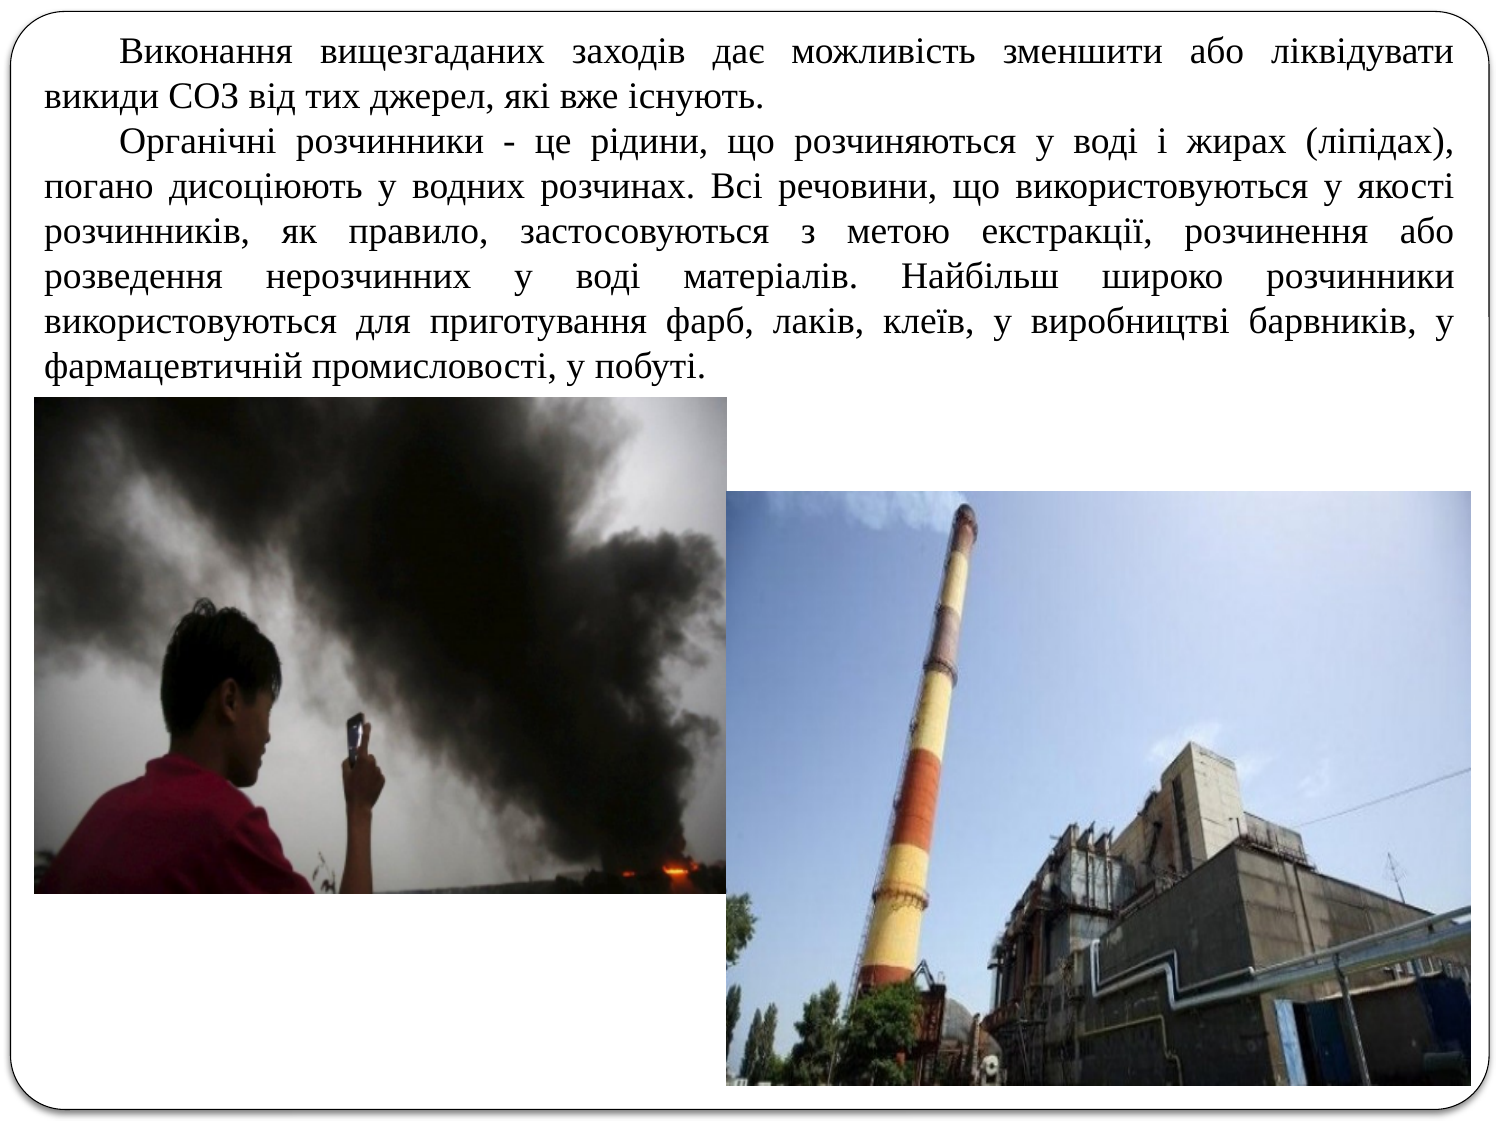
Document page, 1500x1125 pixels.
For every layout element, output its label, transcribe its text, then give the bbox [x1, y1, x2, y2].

picture [34, 397, 1471, 1086]
text_box Виконання вищезгаданих заходів дає можливість зменшити або ліквідувати викиди СОЗ від тих джерел, які вже існують. Органічні розчинники - це рідини, що розчиняються у воді і жирах (ліпідах), погано дисоціюють у водних розчинах. Всі речовини, що використовуються у якості розчинників, як правило, застосовуються з метою екстракції, розчинення або розведення нерозчинних у воді матеріалів. Найбільш широко розчинники використовуються для приготування фарб, лаків, клеїв, у виробництві барвників, у фармацевтичній промисловості, у побуті. [29, 19, 1471, 394]
